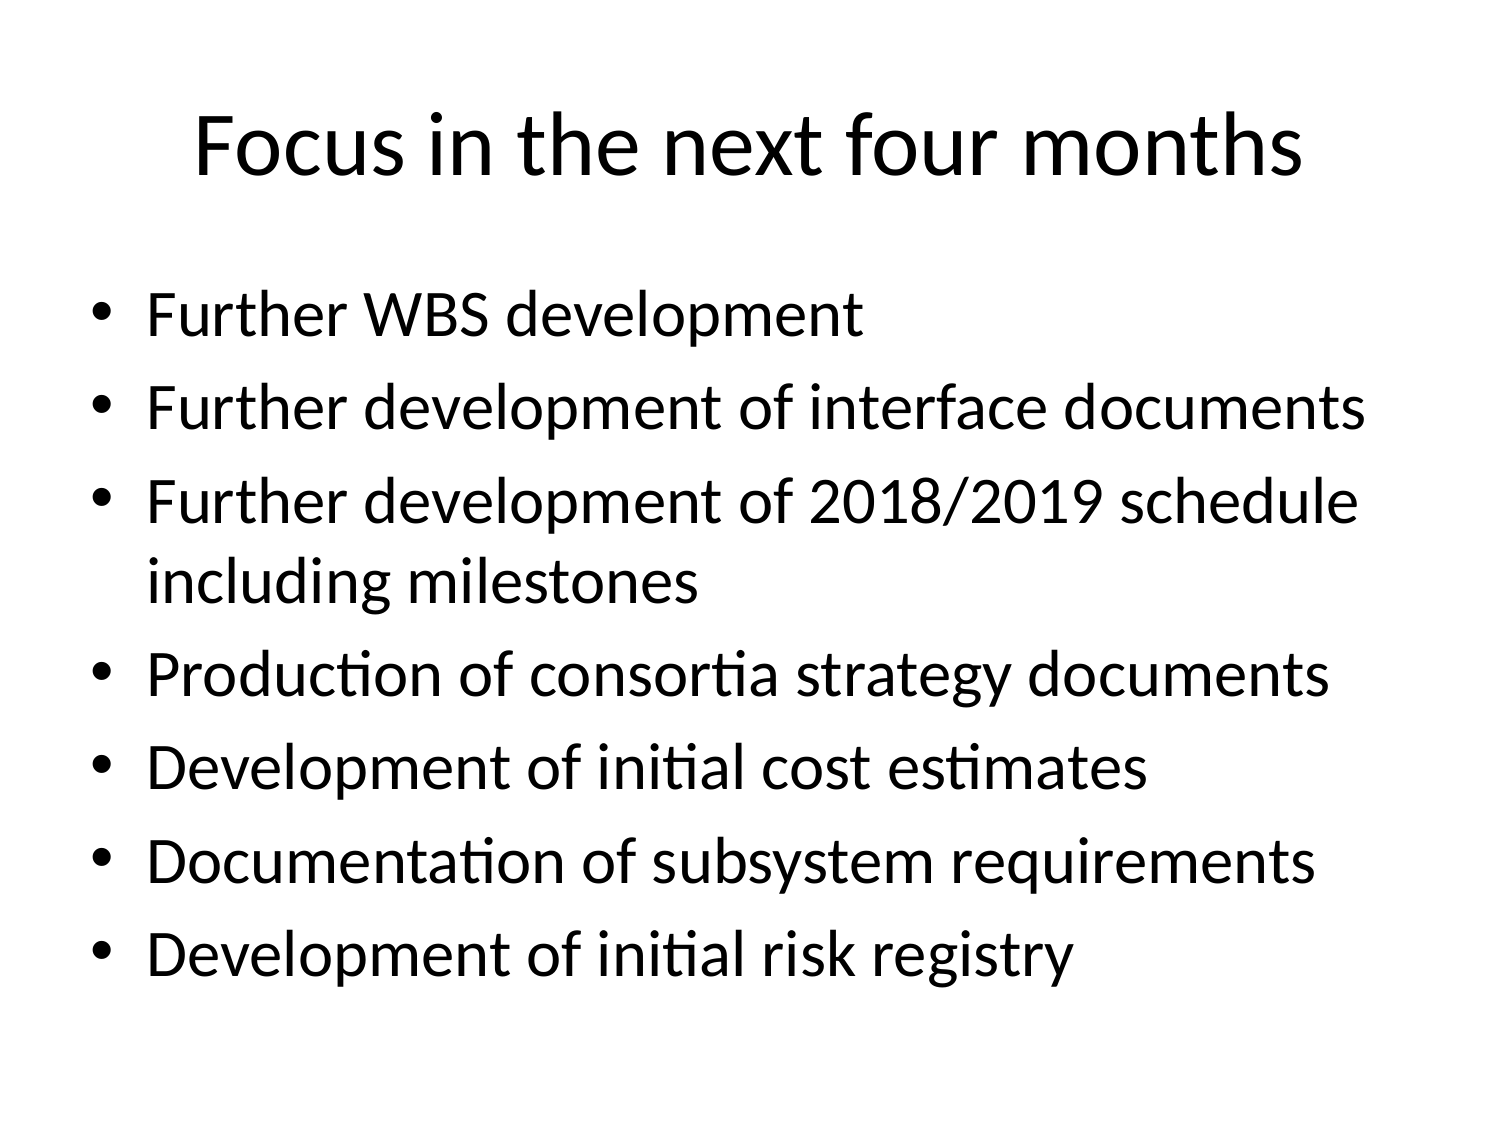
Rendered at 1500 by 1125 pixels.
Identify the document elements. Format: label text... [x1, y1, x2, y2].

list Further WBS development Further development of interface documents Further development of 2018/2019 schedule including milestones Production of consortia strategy documents Development of initial cost estimates Documentation of subsystem requirements Development of initial risk registry [75, 262, 1425, 1005]
title Focus in the next four months [0, 45, 1500, 233]
